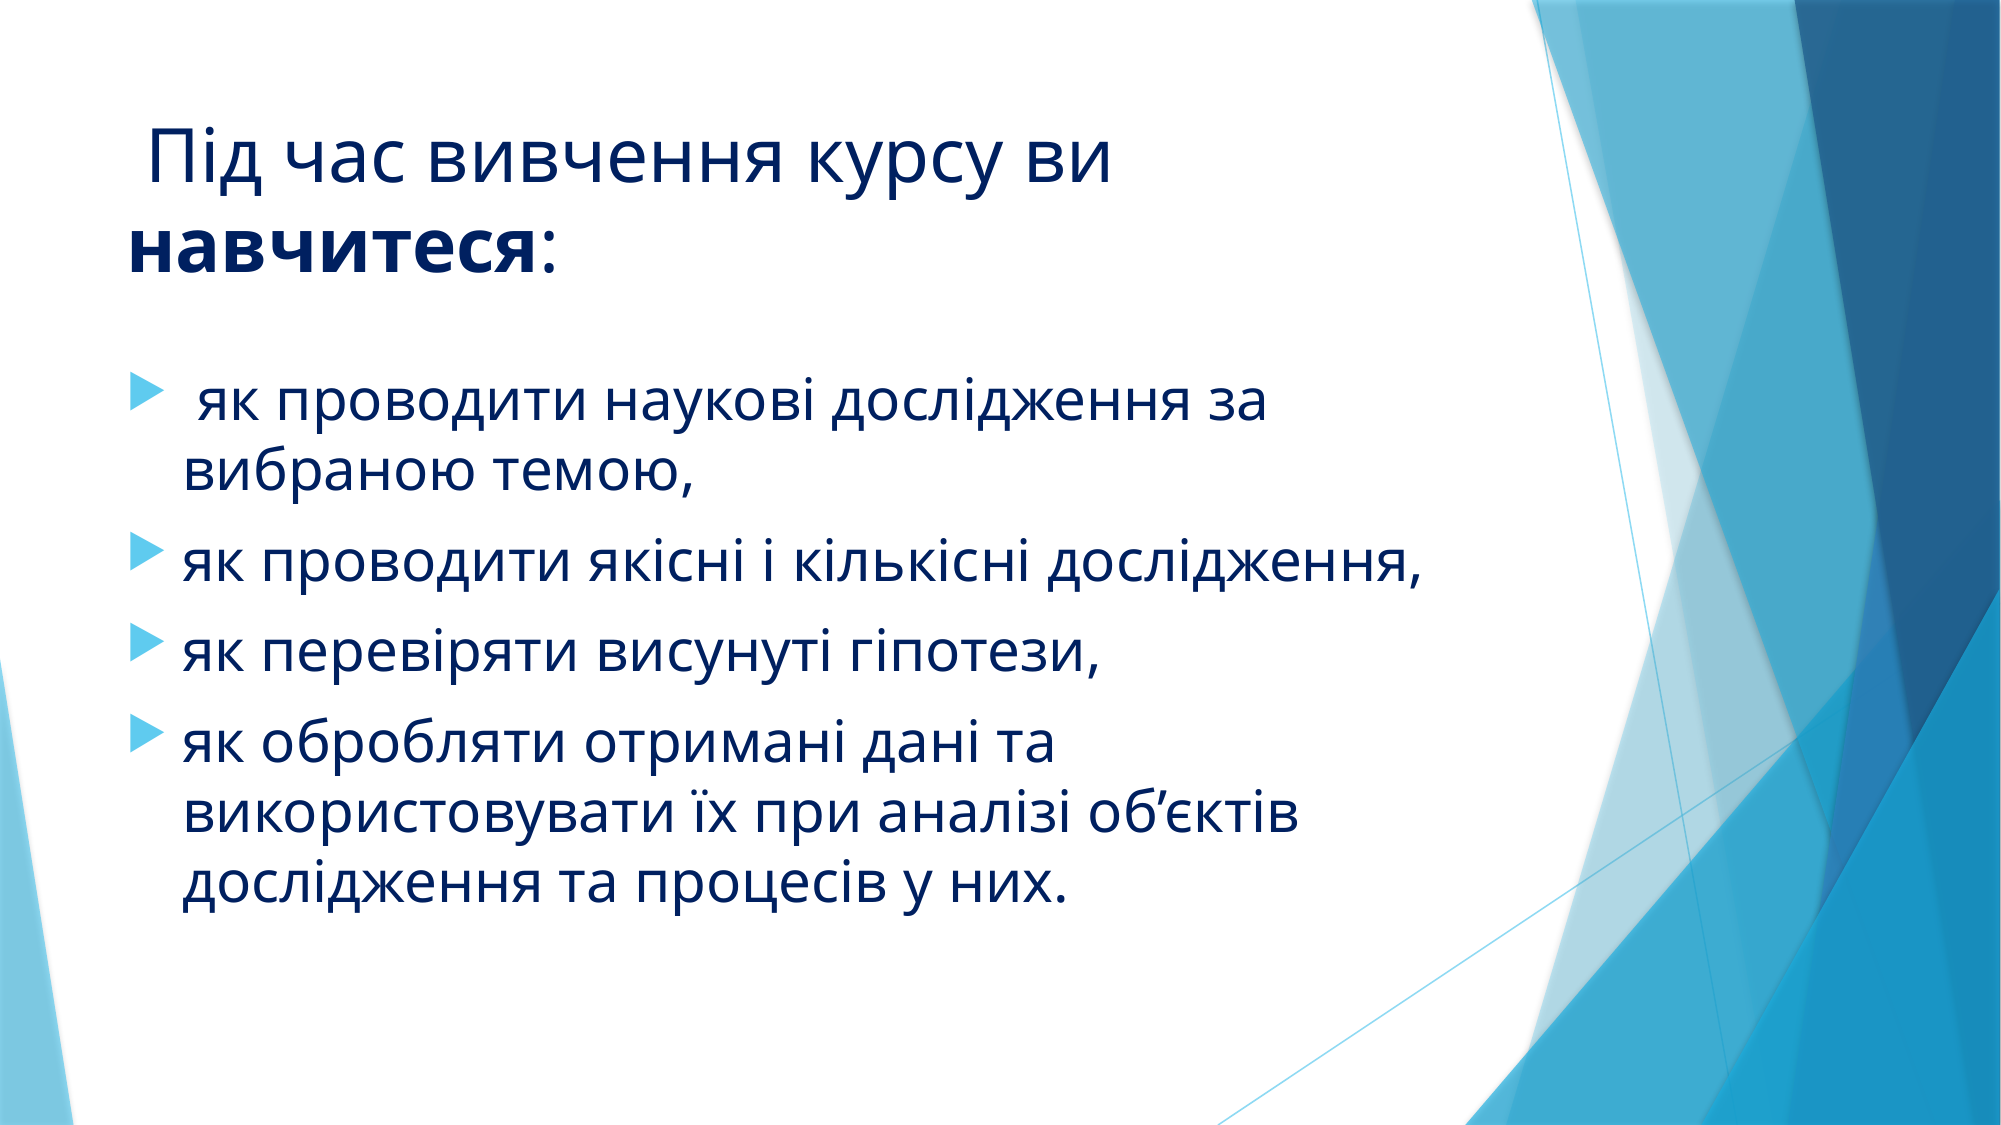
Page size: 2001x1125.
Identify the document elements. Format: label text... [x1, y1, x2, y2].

list як проводити наукові дослідження за вибраною темою, як проводити якісні і кількісні дослідження, як перевіряти висунуті гіпотези, як обробляти отримані дані та використовувати їх при аналізі об’єктів дослідження та процесів у них. [111, 354, 1522, 992]
title Під час вивчення курсу ви навчитеся: [111, 99, 1522, 317]
